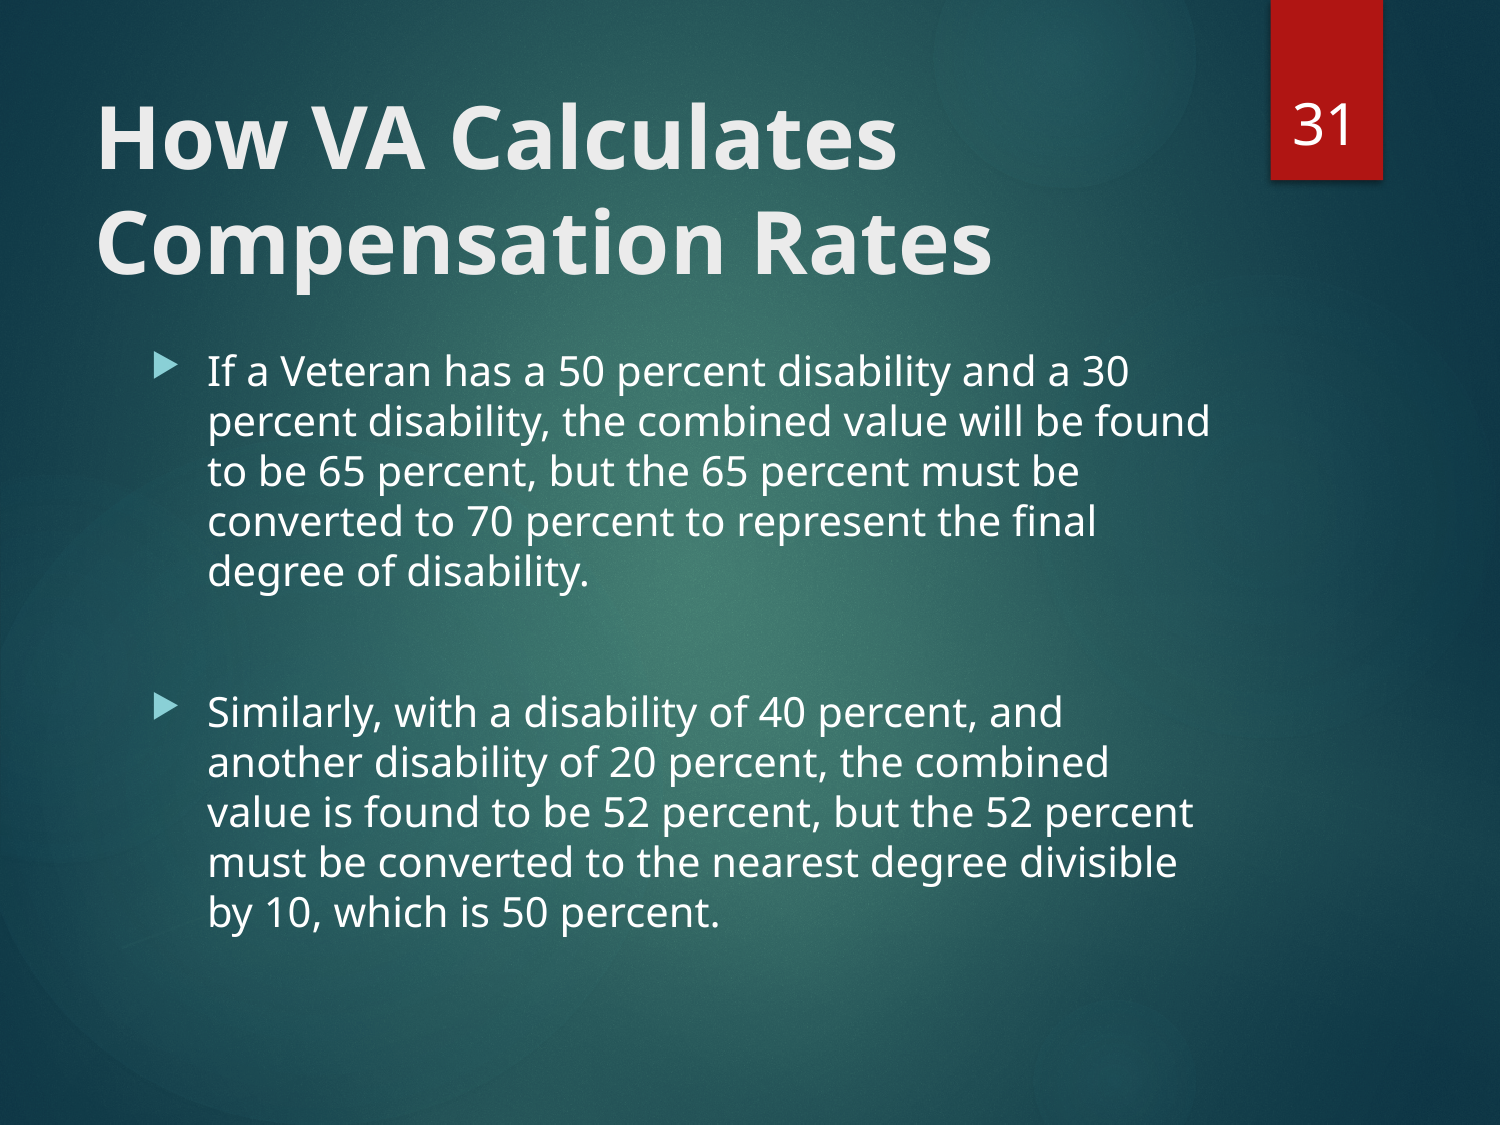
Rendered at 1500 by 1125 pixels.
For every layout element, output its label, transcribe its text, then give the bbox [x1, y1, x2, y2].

title How VA Calculates Compensation Rates [79, 74, 1237, 304]
list If a Veteran has a 50 percent disability and a 30 percent disability, the combined value will be found to be 65 percent, but the 65 percent must be converted to 70 percent to represent the final degree of disability. Similarly, with a disability of 40 percent, and another disability of 20 percent, the combined value is found to be 52 percent, but the 52 percent must be converted to the nearest degree divisible by 10, which is 50 percent. [135, 336, 1237, 1025]
slide_number 31 [1273, 48, 1378, 175]
